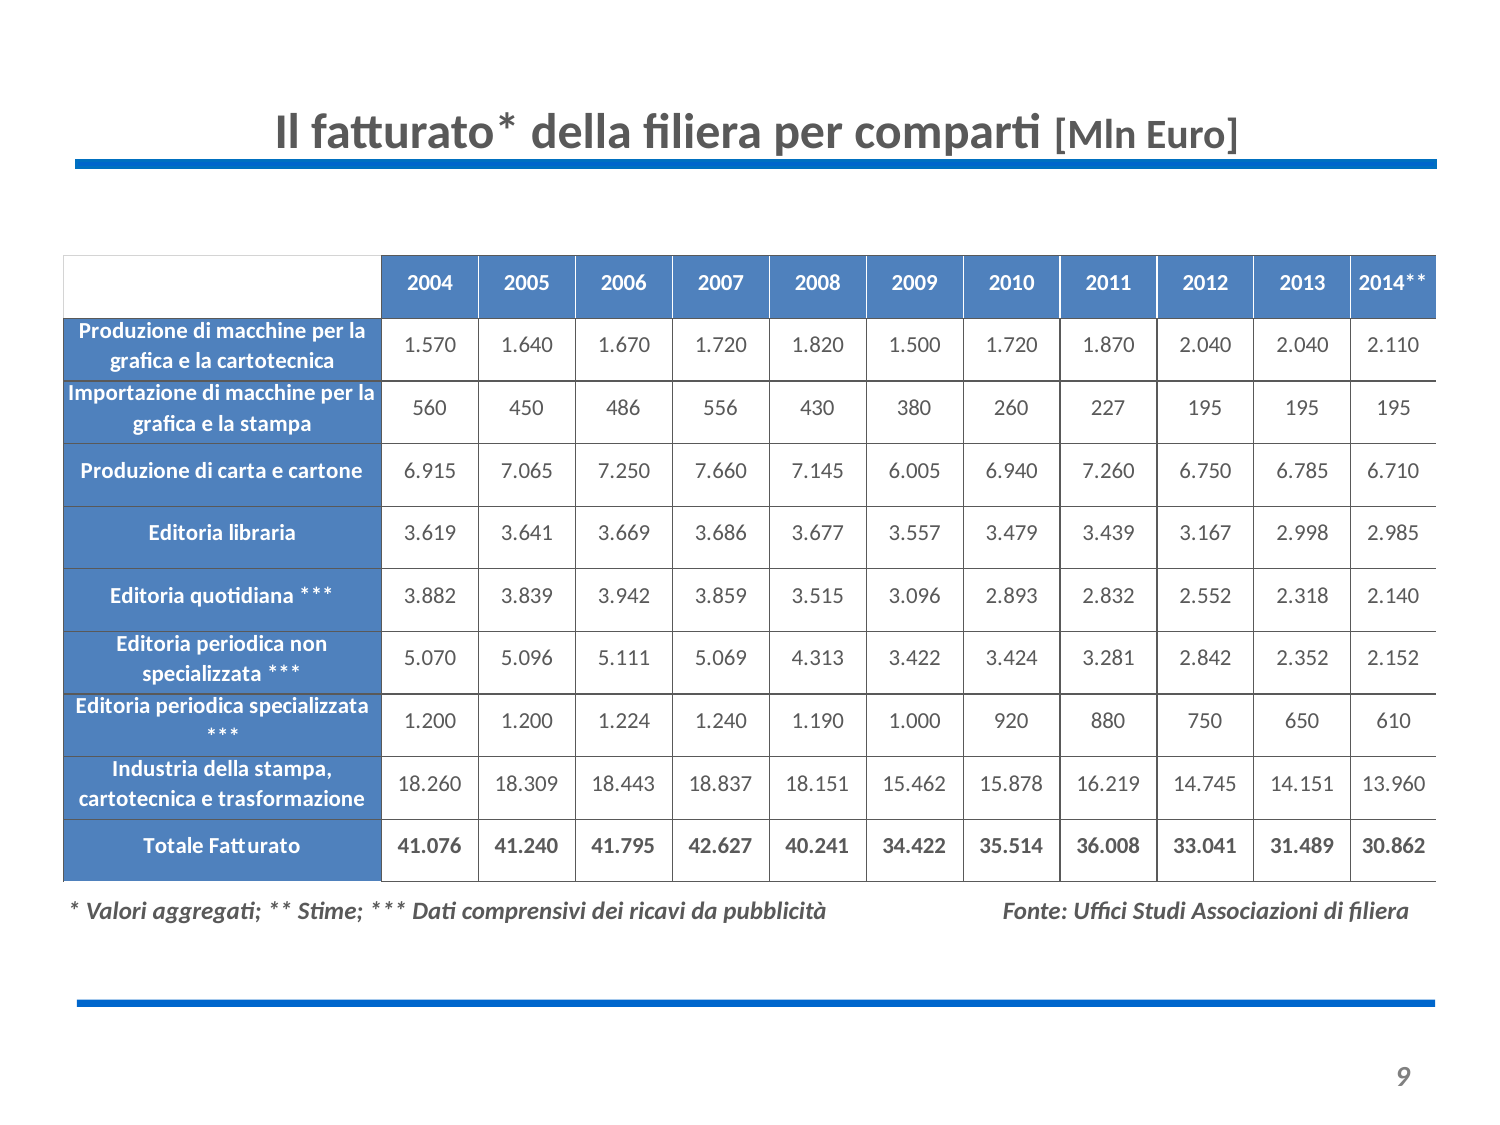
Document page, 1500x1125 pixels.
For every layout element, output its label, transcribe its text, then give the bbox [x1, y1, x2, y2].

text_box * Valori aggregati; ** Stime; *** Dati comprensivi dei ricavi da pubblicità [53, 898, 869, 926]
title Il fatturato* della filiera per comparti [Mln Euro] [94, 95, 1420, 168]
text_box Fonte: Uffici Studi Associazioni di filiera [988, 898, 1437, 926]
picture [62, 255, 1438, 883]
slide_number 9 [1074, 1024, 1426, 1101]
